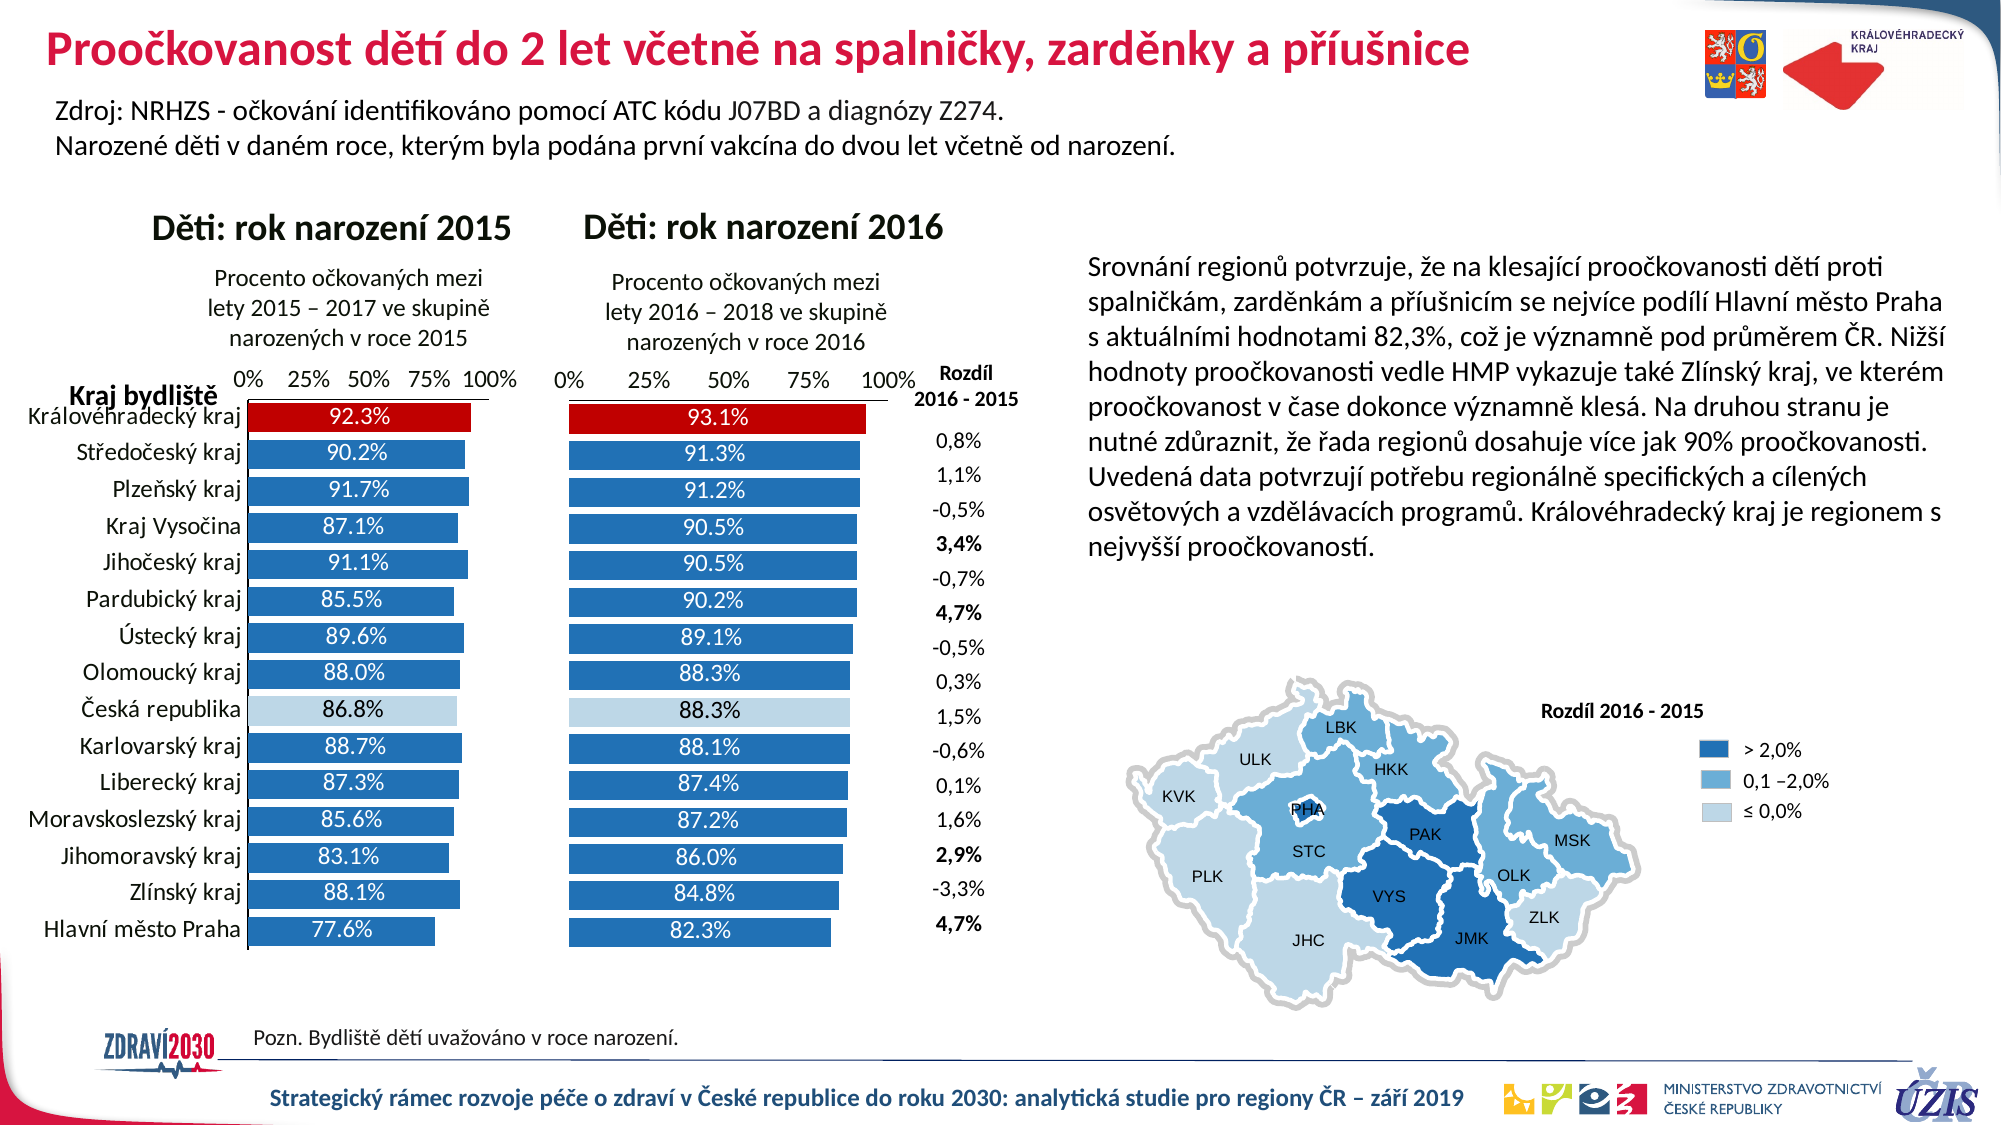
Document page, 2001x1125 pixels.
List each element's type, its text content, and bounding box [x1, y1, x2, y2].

table_header 0,8% [924, 420, 994, 454]
text_box Srovnání regionů potvrzuje, že na klesající proočkovanosti dětí proti spalničkám, zarděnkám a příušnicím se nejvíce podílí Hlavní město Praha s aktuálními hodnotami 82,3%, což je významně pod průměrem ČR. Nižší hodnoty proočkovanosti vedle HMP vykazuje také Zlínský kraj, ve kterém proočkovanost v čase dokonce významně klesá. Na druhou stranu je nutné zdůraznit, že řada regionů dosahuje více jak 90% proočkovanosti. Uvedená data potvrzují potřebu regionálně specifických a cílených osvětových a vzdělávacích programů. Královéhradecký kraj je regionem s nejvyšší proočkovaností. [1073, 239, 1964, 561]
chart [17, 356, 527, 962]
text_box Děti: rok narození 2015 [137, 195, 535, 256]
text_box Děti: rok narození 2016 [568, 195, 967, 255]
table_cell 2,9% [924, 833, 994, 868]
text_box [1133, 683, 1634, 1003]
text_box Rozdíl 2016 - 2015 [1634, 689, 1892, 731]
table_cell 0,3% [924, 661, 994, 695]
table_cell -0,5% [924, 626, 994, 661]
picture [1815, 29, 1964, 110]
picture [94, 1028, 223, 1079]
table_cell -3,3% [924, 868, 994, 902]
table_cell 4,7% [924, 592, 994, 626]
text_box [1699, 735, 1895, 821]
table_cell -0,7% [924, 557, 994, 592]
table_cell 1,6% [924, 799, 994, 833]
table_cell 0,1% [924, 764, 994, 799]
text_box Procento očkovaných mezi lety 2015 – 2017 ve skupině narozených v roce 2015 [186, 256, 512, 356]
table_cell 4,7% [924, 902, 994, 937]
table_cell 1,1% [924, 454, 994, 489]
table_cell -0,6% [924, 730, 994, 764]
table_cell -0,5% [924, 489, 994, 523]
title Proočkovanost dětí do 2 let včetně na spalničky, zarděnky a příušnice [31, 14, 1815, 119]
text_box Pozn. Bydliště dětí uvažováno v roce narození. [222, 1015, 1355, 1058]
text_box Rozdíl 2016 - 2015 [728, 351, 1205, 419]
chart [546, 357, 923, 963]
text_box Zdroj: NRHZS - očkování identifikováno pomocí ATC kódu J07BD a diagnózy Z274. Narozené děti v daném roce, kterým byla podána první vakcína do dvou let včetně od narození. [40, 84, 1192, 169]
table_cell 1,5% [924, 695, 994, 730]
table_cell 3,4% [924, 523, 994, 557]
text_box Procento očkovaných mezi lety 2016 – 2018 ve skupině narozených v roce 2016 [583, 258, 909, 357]
